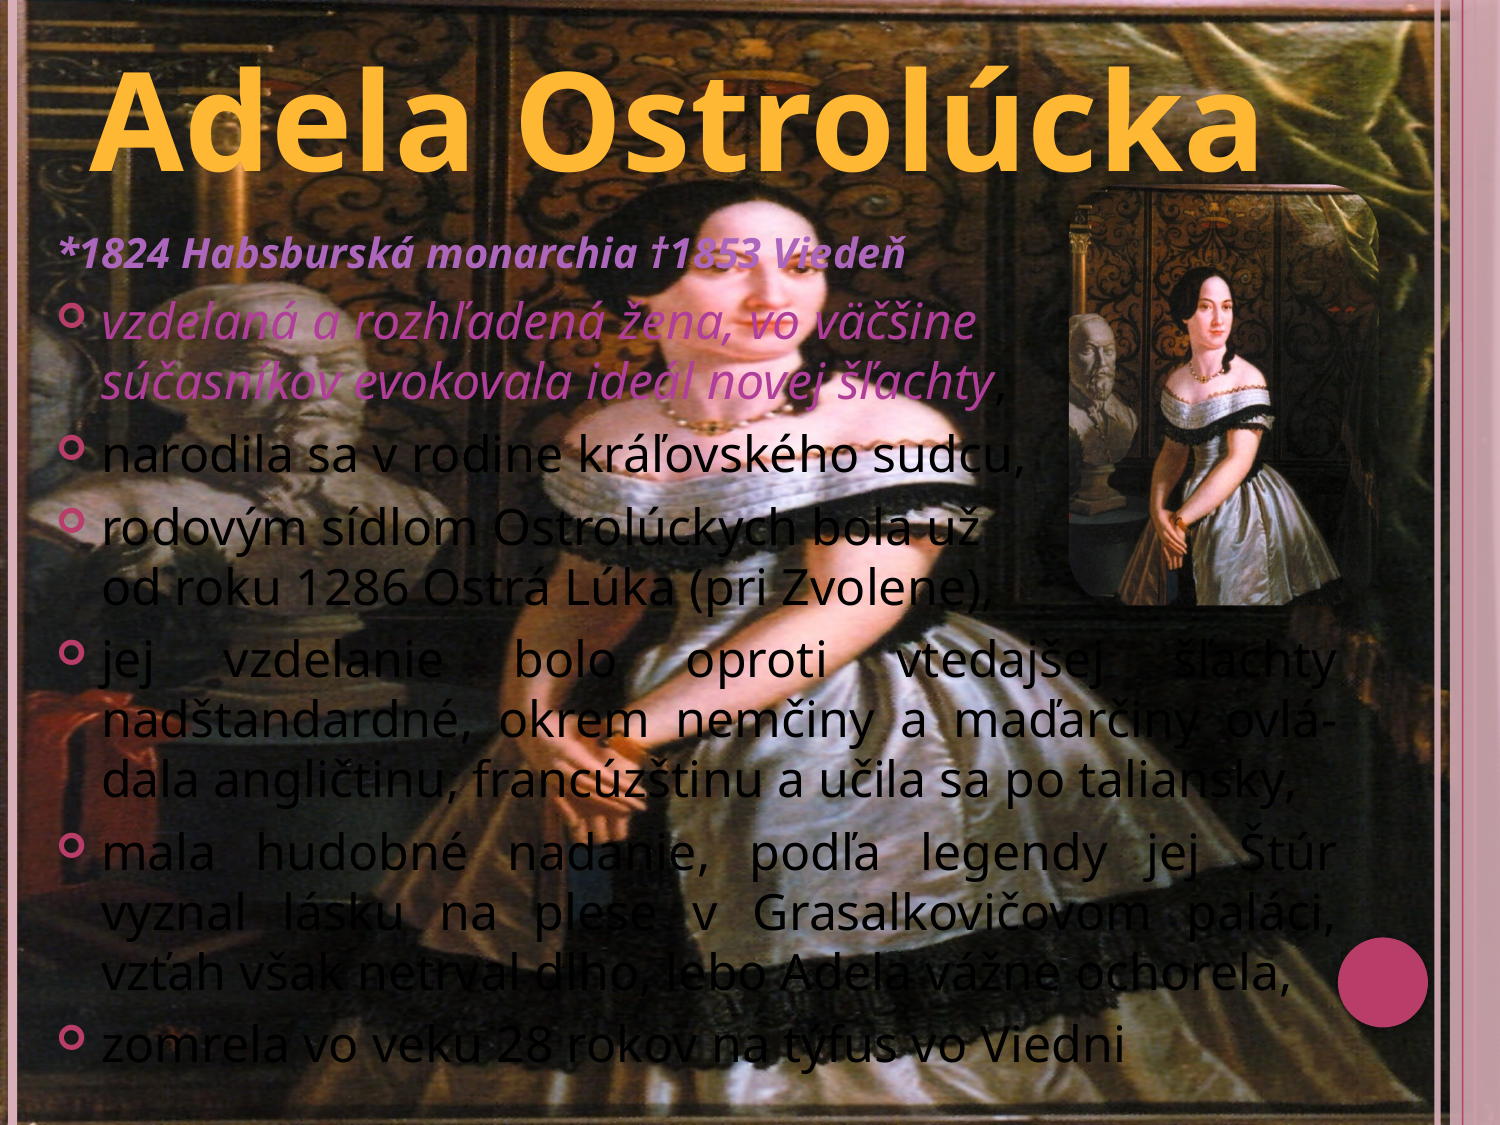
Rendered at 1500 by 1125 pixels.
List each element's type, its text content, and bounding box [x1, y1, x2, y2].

picture [18, 0, 1434, 1125]
list *1824 Habsburská monarchia †1853 Viedeň vzdelaná a rozhľadená žena, vo väčšine súčasníkov evokovala ideál novej šľachty, narodila sa v rodine kráľovského sudcu, rodovým sídlom Ostrolúckych bola už od roku 1286 Ostrá Lúka (pri Zvolene), jej vzdelanie bolo oproti vtedajšej šľachty nadštandardné, okrem nemčiny a maďarčiny ovlá-dala angličtinu, francúzštinu a učila sa po taliansky, mala hudobné nadanie, podľa legendy jej Štúr vyznal lásku na plese v Grasalkovičovom paláci, vzťah však netrval dlho, lebo Adela vážne ochorela, zomrela vo veku 28 rokov na týfus vo Viedni [41, 219, 1353, 1106]
title Adela Ostrolúcka [75, 19, 1376, 207]
picture [1441, 0, 1449, 1125]
picture [0, 0, 7, 1125]
